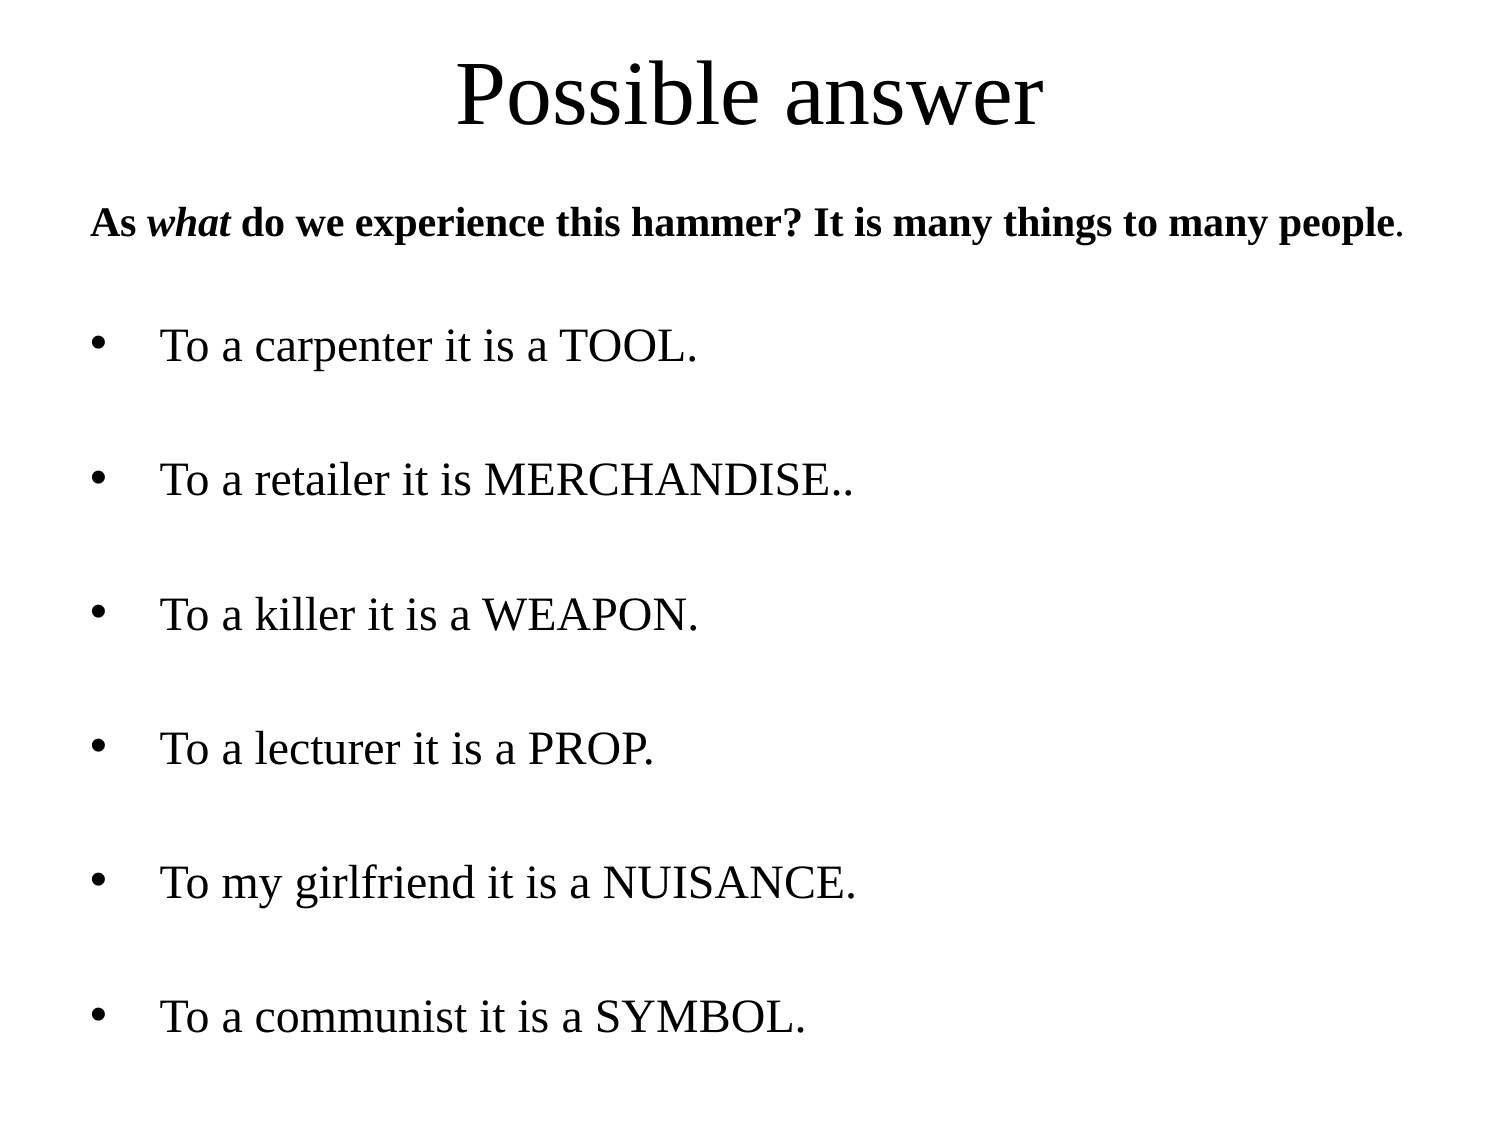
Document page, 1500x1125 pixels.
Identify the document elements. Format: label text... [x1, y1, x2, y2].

title Possible answer [75, 24, 1425, 150]
list As what do we experience this hammer? It is many things to many people. To a carpenter it is a TOOL. To a retailer it is MERCHANDISE.. To a killer it is a WEAPON. To a lecturer it is a PROP. To my girlfriend it is a NUISANCE. To a communist it is a SYMBOL. [75, 187, 1425, 1075]
